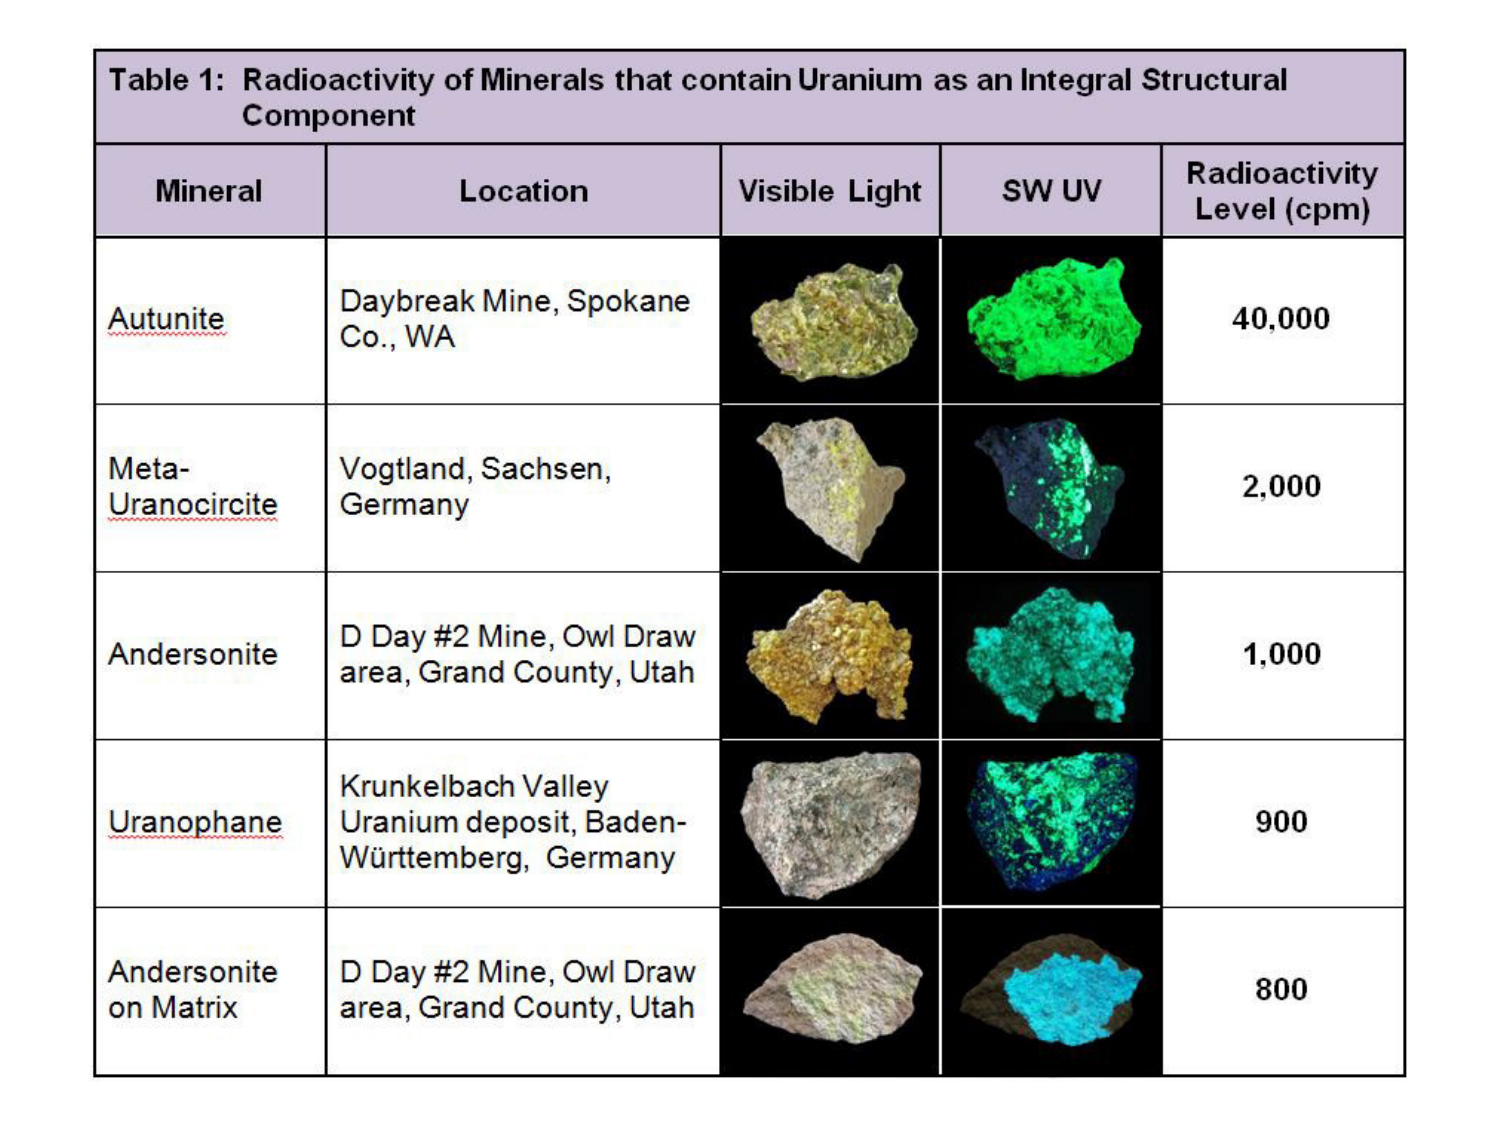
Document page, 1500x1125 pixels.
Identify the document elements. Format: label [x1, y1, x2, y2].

picture [89, 43, 1411, 1082]
